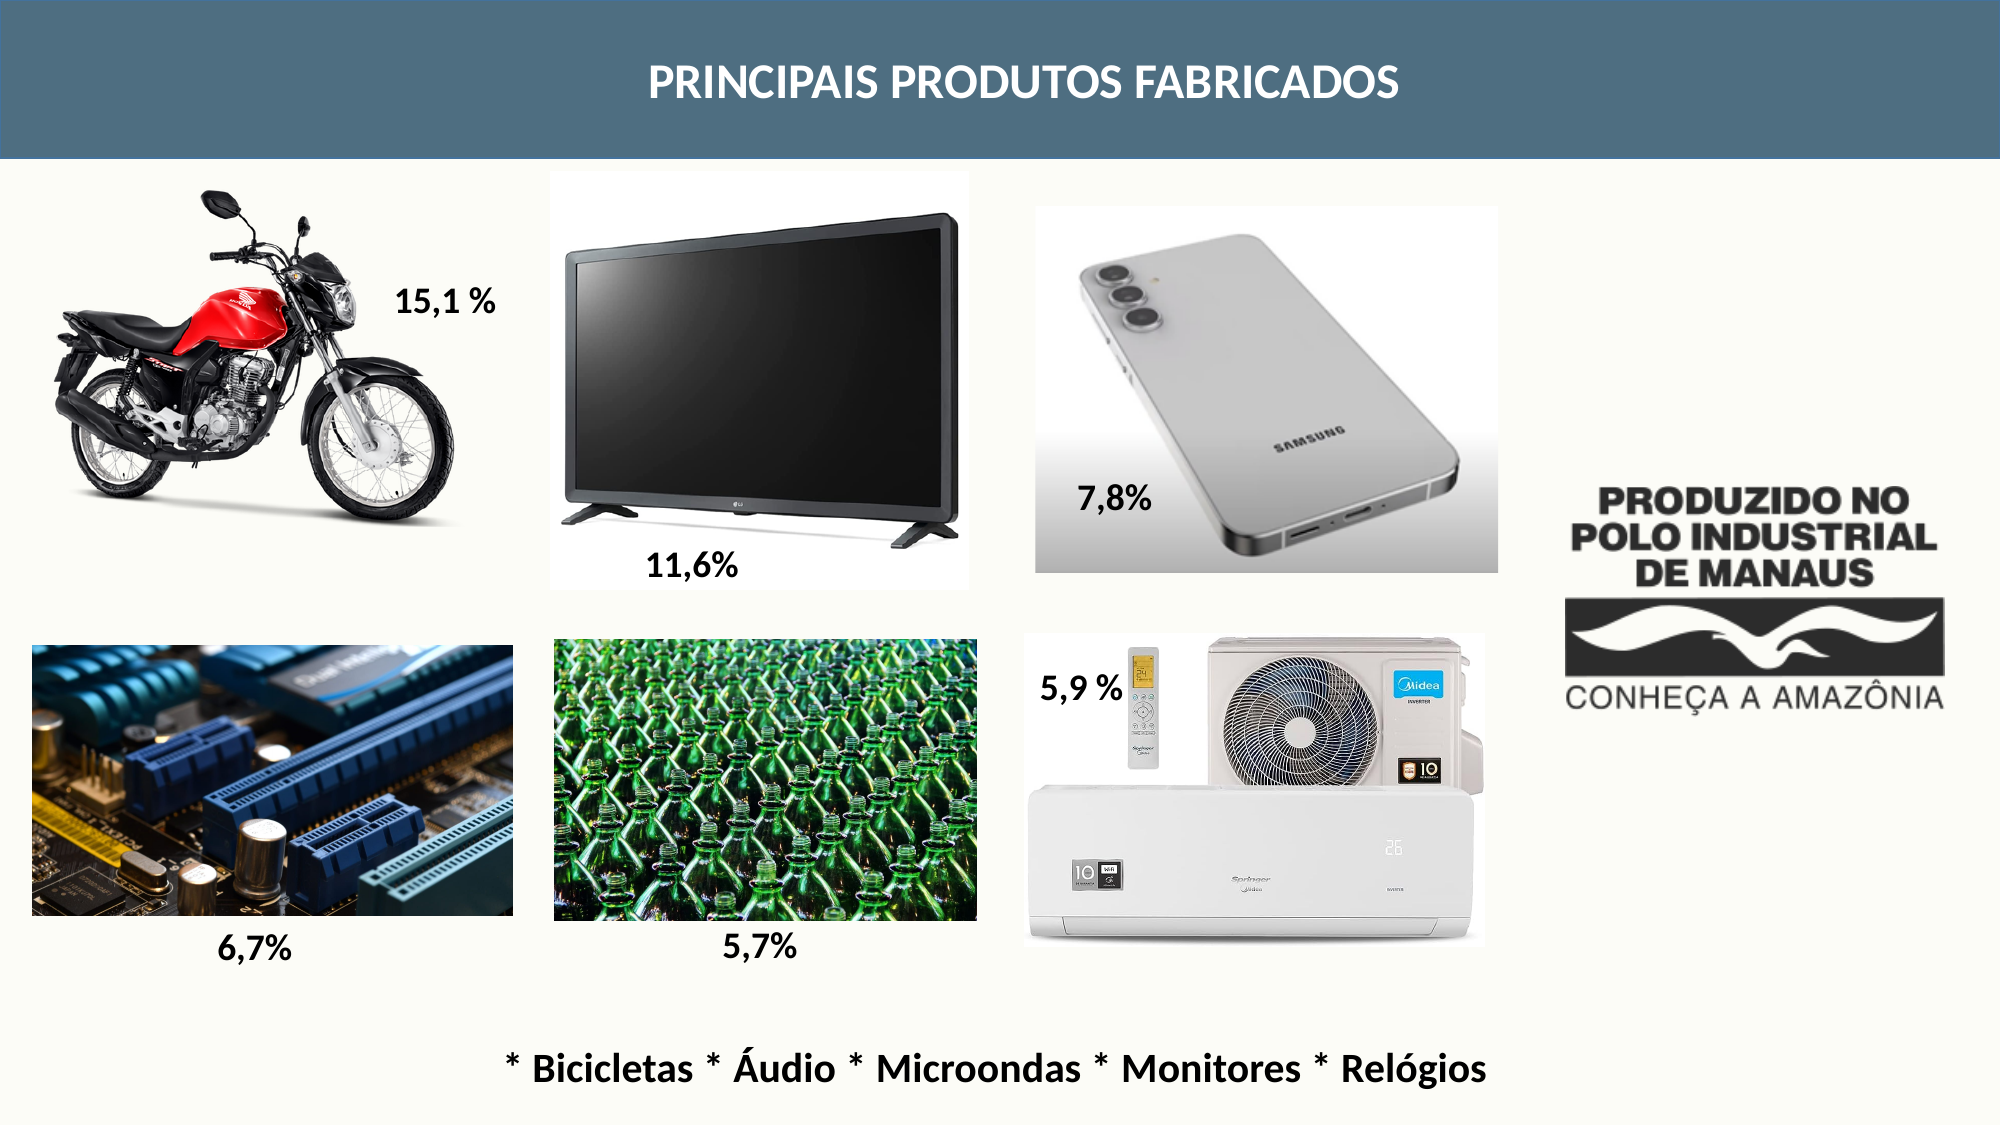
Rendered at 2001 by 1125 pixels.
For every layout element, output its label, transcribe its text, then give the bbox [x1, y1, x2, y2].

text_box * Bicicletas * Áudio * Microondas * Monitores * Relógios [487, 1033, 1513, 1099]
picture [554, 639, 977, 921]
picture [550, 171, 969, 590]
text_box 15,1 % [484, 268, 512, 329]
text_box PRINCIPAIS PRODUTOS FABRICADOS [274, 41, 1775, 116]
picture [2, 189, 484, 527]
picture [1024, 633, 1485, 947]
picture [1035, 206, 1499, 573]
picture [1564, 486, 1945, 717]
text_box 6,7% [202, 916, 308, 976]
picture [32, 645, 513, 916]
text_box 5,7% [707, 921, 813, 974]
text_box [0, 0, 2000, 159]
